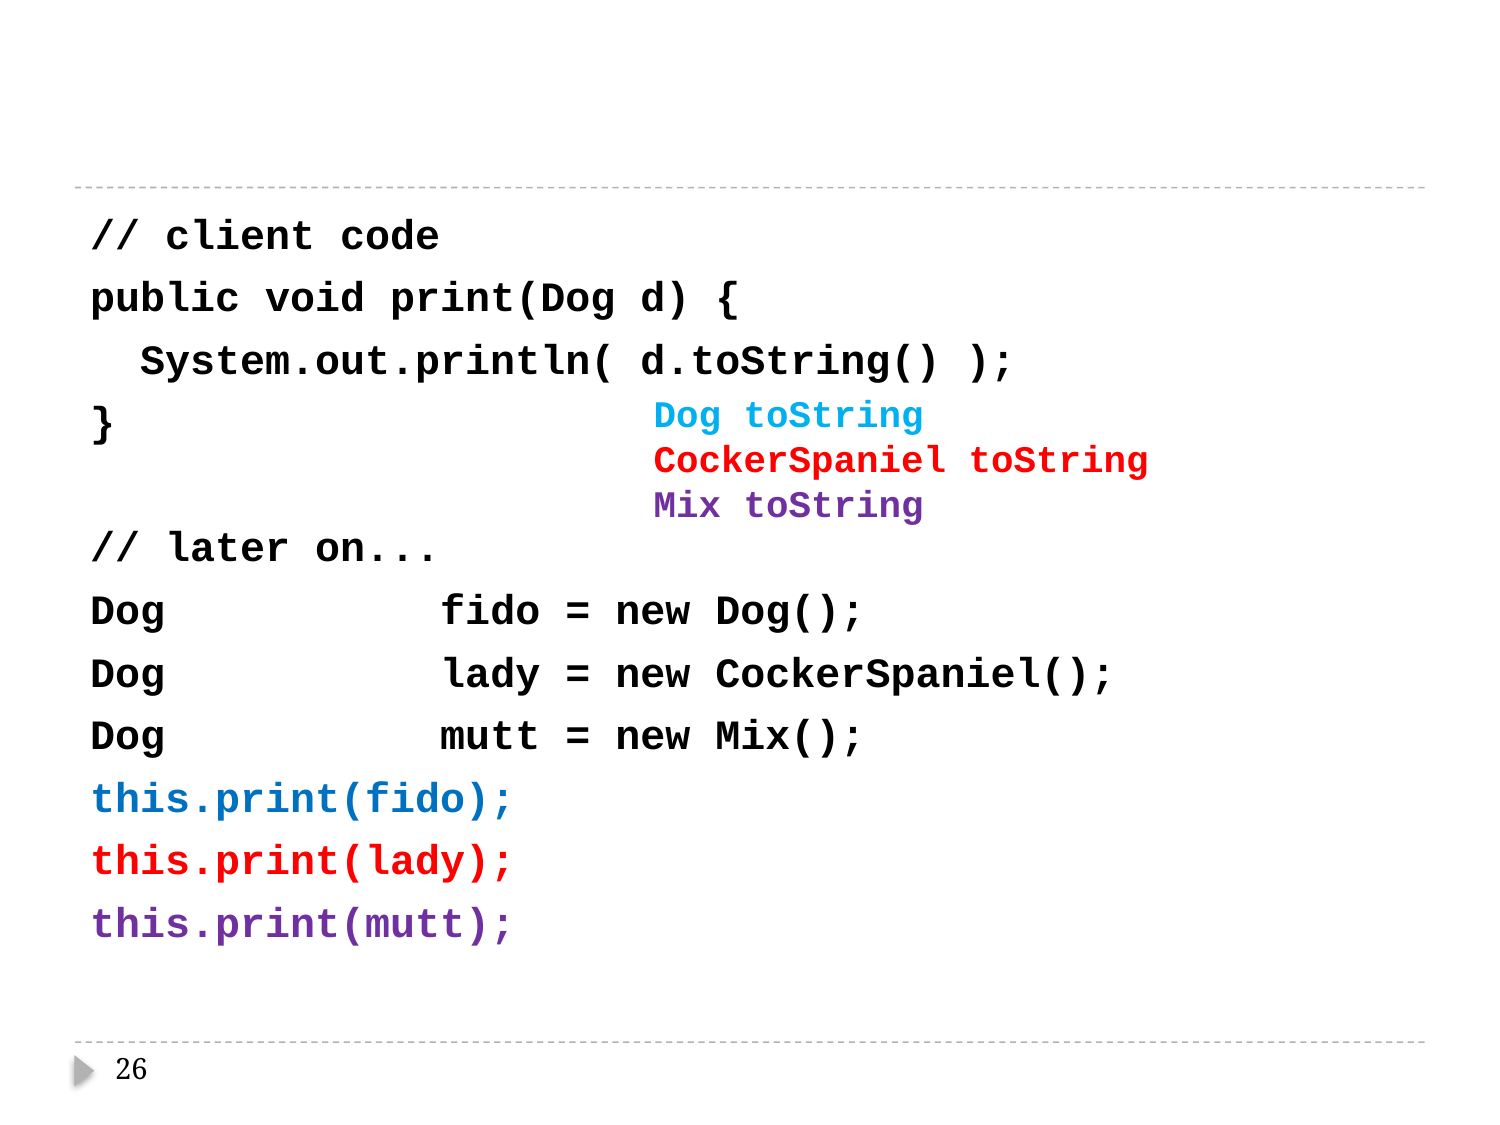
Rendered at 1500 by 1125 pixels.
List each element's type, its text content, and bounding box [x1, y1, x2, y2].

list // client code public void print(Dog d) { System.out.println( d.toString() ); } // later on... Dog fido = new Dog(); Dog lady = new CockerSpaniel(); Dog mutt = new Mix(); this.print(fido); this.print(lady); this.print(mutt); [74, 199, 1426, 1011]
slide_number 26 [100, 1042, 426, 1103]
text_box Dog toString CockerSpaniel toString Mix toString [638, 382, 1164, 533]
